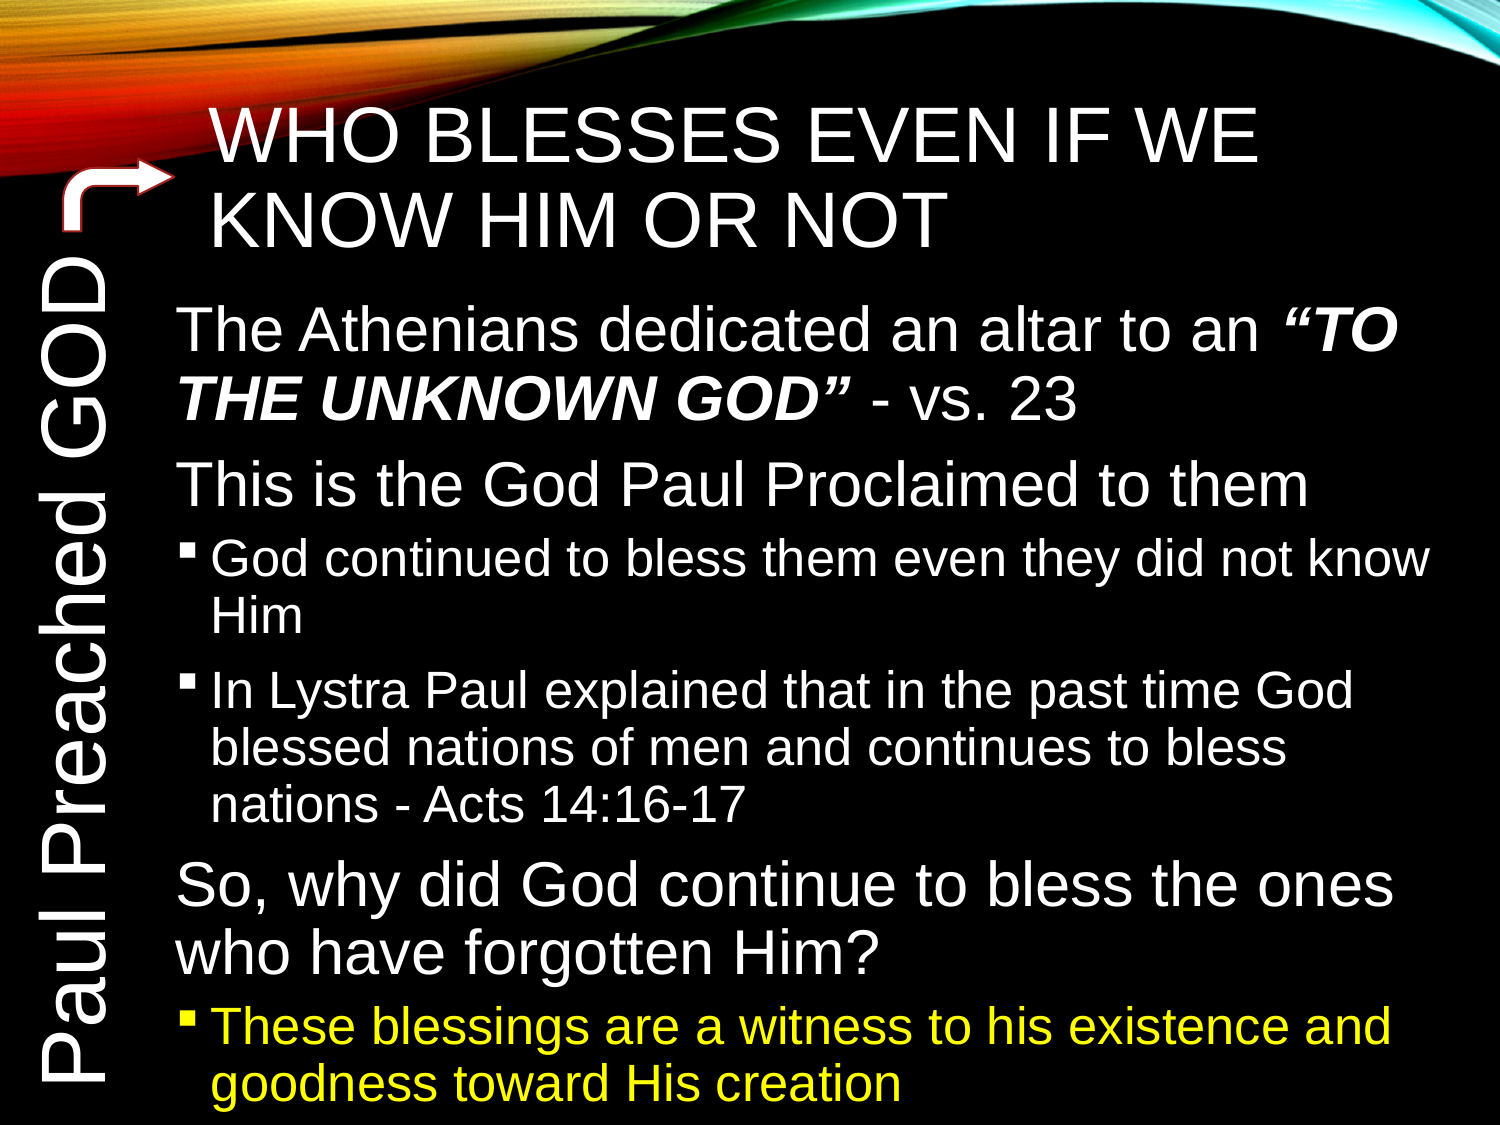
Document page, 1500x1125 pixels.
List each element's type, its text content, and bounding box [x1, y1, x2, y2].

text_box Paul Preached GOD [6, 238, 132, 1105]
list The Athenians dedicated an altar to an “TO THE UNKNOWN GOD” - vs. 23 This is the God Paul Proclaimed to them God continued to bless them even they did not know Him In Lystra Paul explained that in the past time God blessed nations of men and continues to bless nations - Acts 14:16-17 So, why did God continue to bless the ones who have forgotten Him? These blessings are a witness to his existence and goodness toward His creation [160, 289, 1457, 1125]
title who Blesses even if we know him or not [193, 86, 1353, 273]
text_box [62, 157, 176, 233]
picture [0, 0, 1500, 178]
